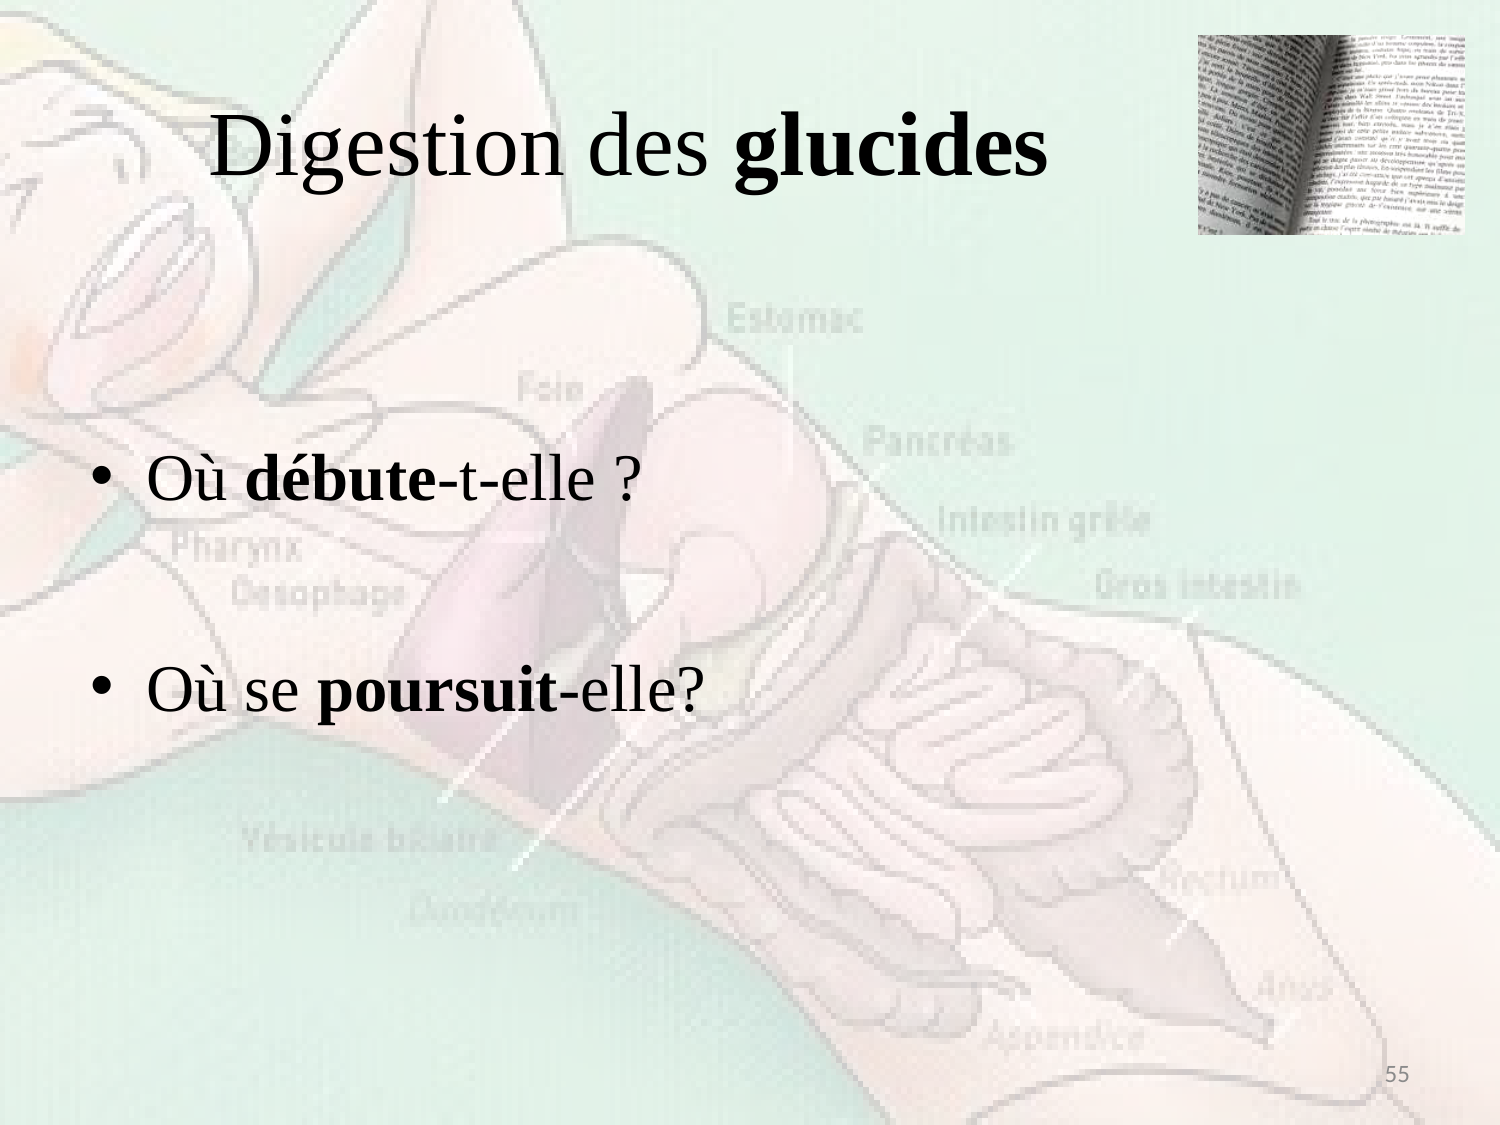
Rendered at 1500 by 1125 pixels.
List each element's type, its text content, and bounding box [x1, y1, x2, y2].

list Où débute-t-elle ? Où se poursuit-elle? [75, 426, 1425, 1012]
title Digestion des glucides [75, 45, 1184, 233]
picture [1198, 34, 1466, 235]
slide_number 55 [1074, 1042, 1425, 1103]
